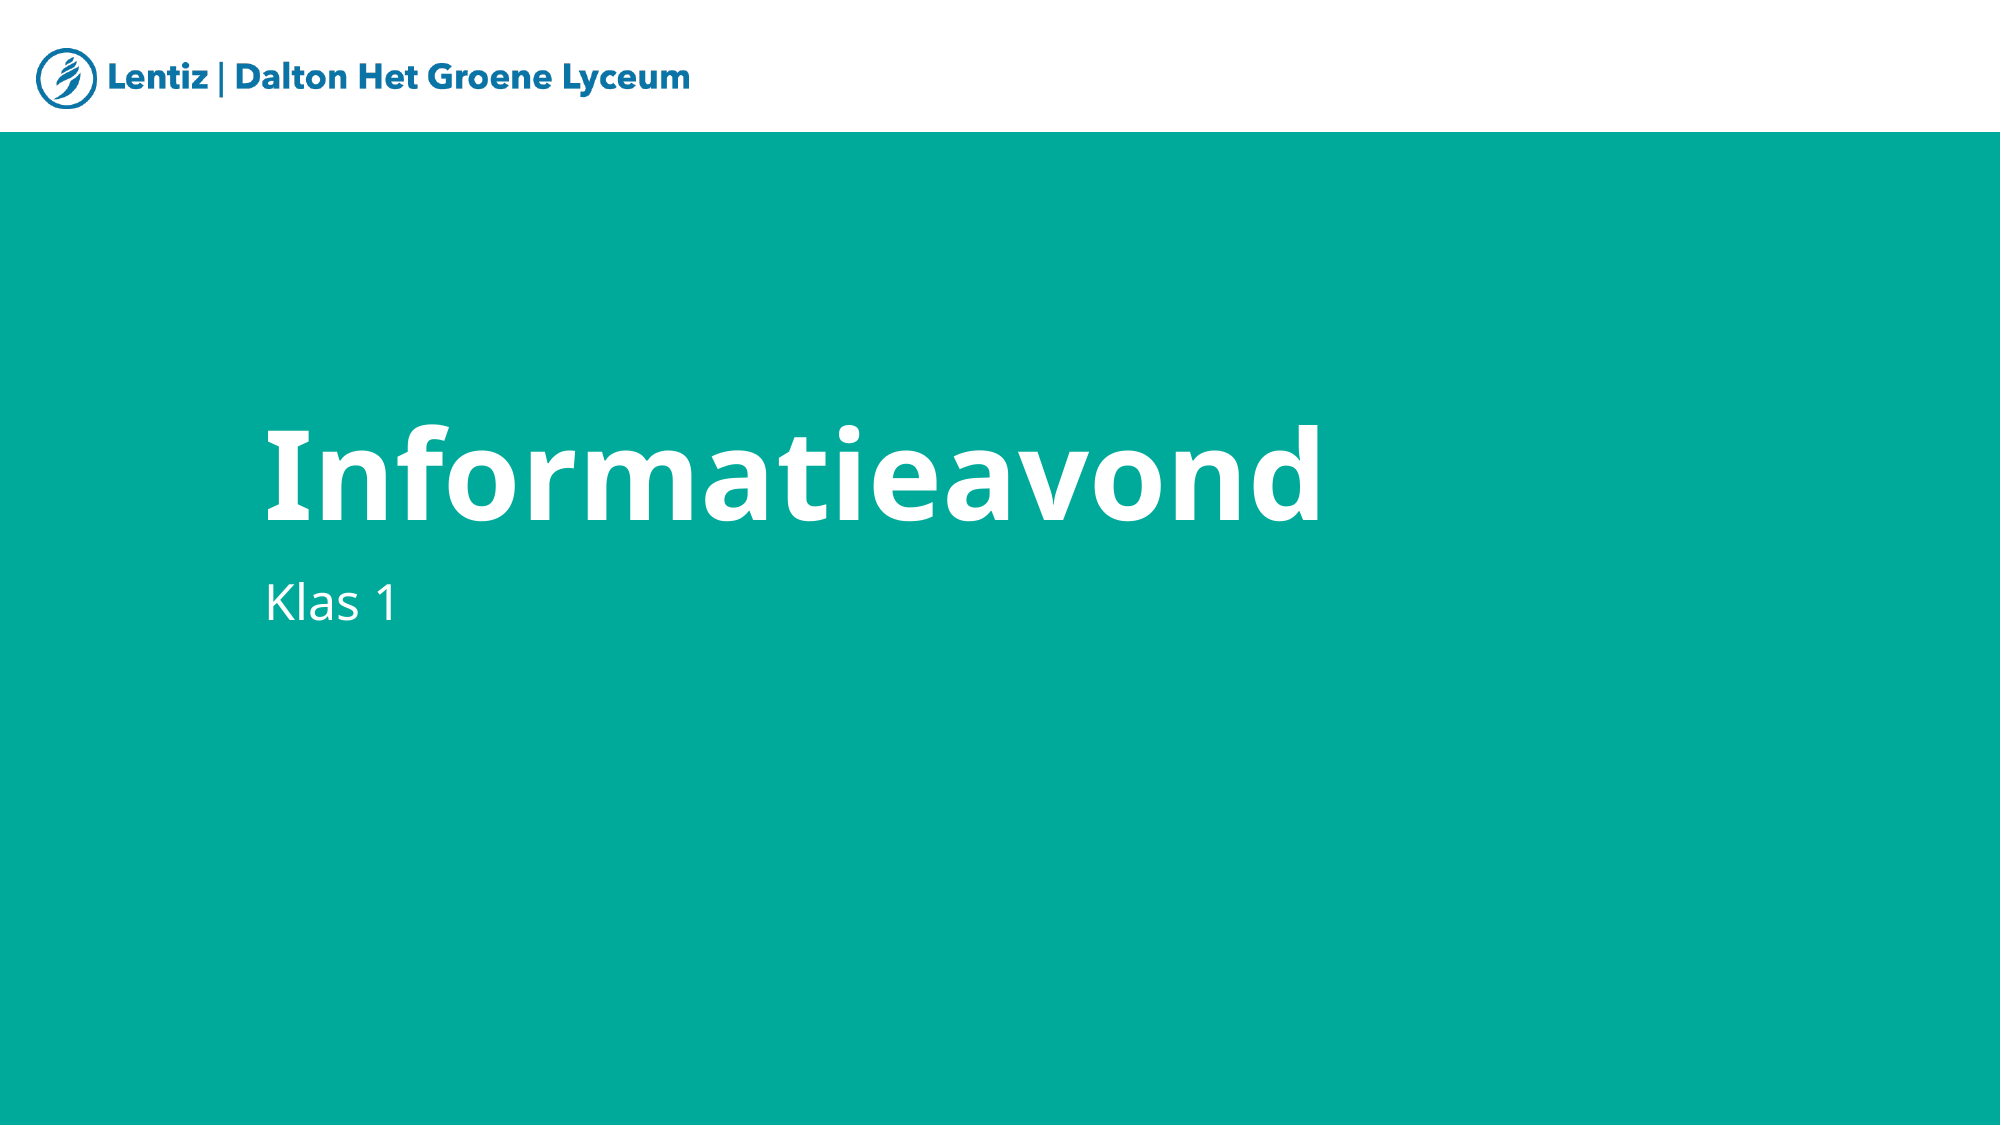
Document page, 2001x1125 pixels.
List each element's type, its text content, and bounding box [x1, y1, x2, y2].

picture [36, 87, 57, 109]
title Informatieavond [249, 359, 1834, 555]
picture [41, 53, 93, 105]
subtitle Klas 1 [249, 562, 1050, 664]
picture [74, 48, 689, 109]
picture [36, 48, 59, 71]
text_box [258, 554, 1842, 656]
